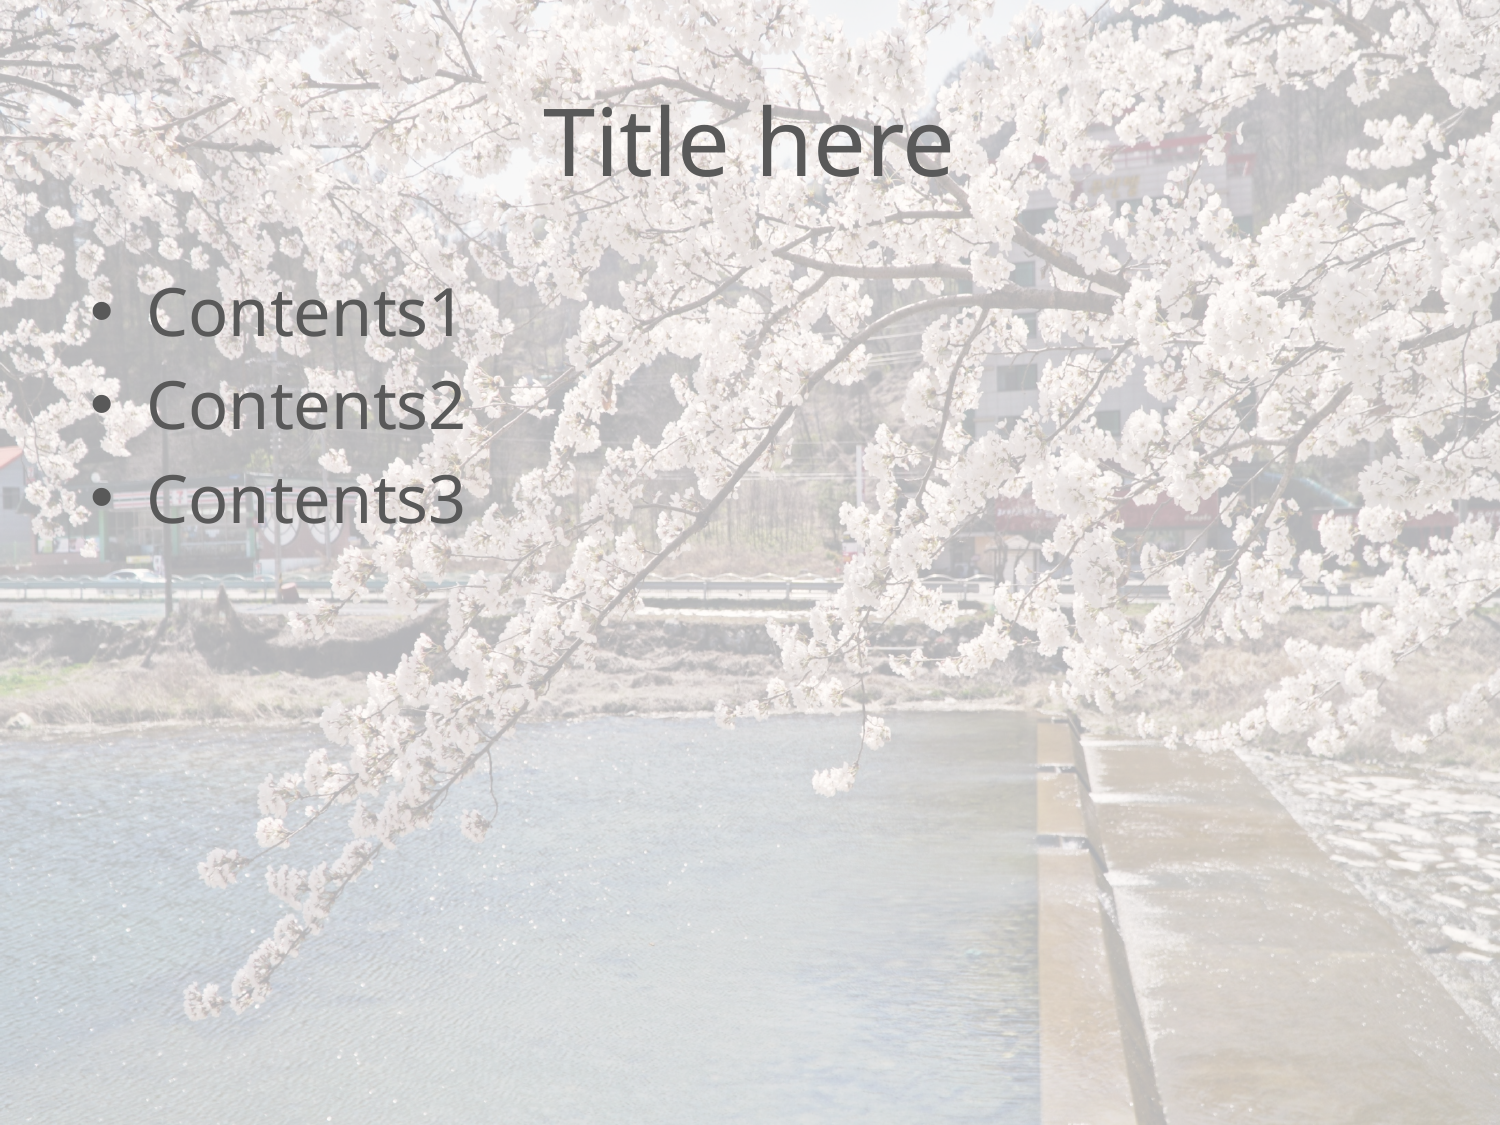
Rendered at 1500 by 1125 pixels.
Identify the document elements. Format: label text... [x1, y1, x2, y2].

text_box [0, 0, 1500, 1125]
title Title here [75, 45, 1425, 233]
list Contents1 Contents2 Contents3 [75, 262, 1425, 1005]
